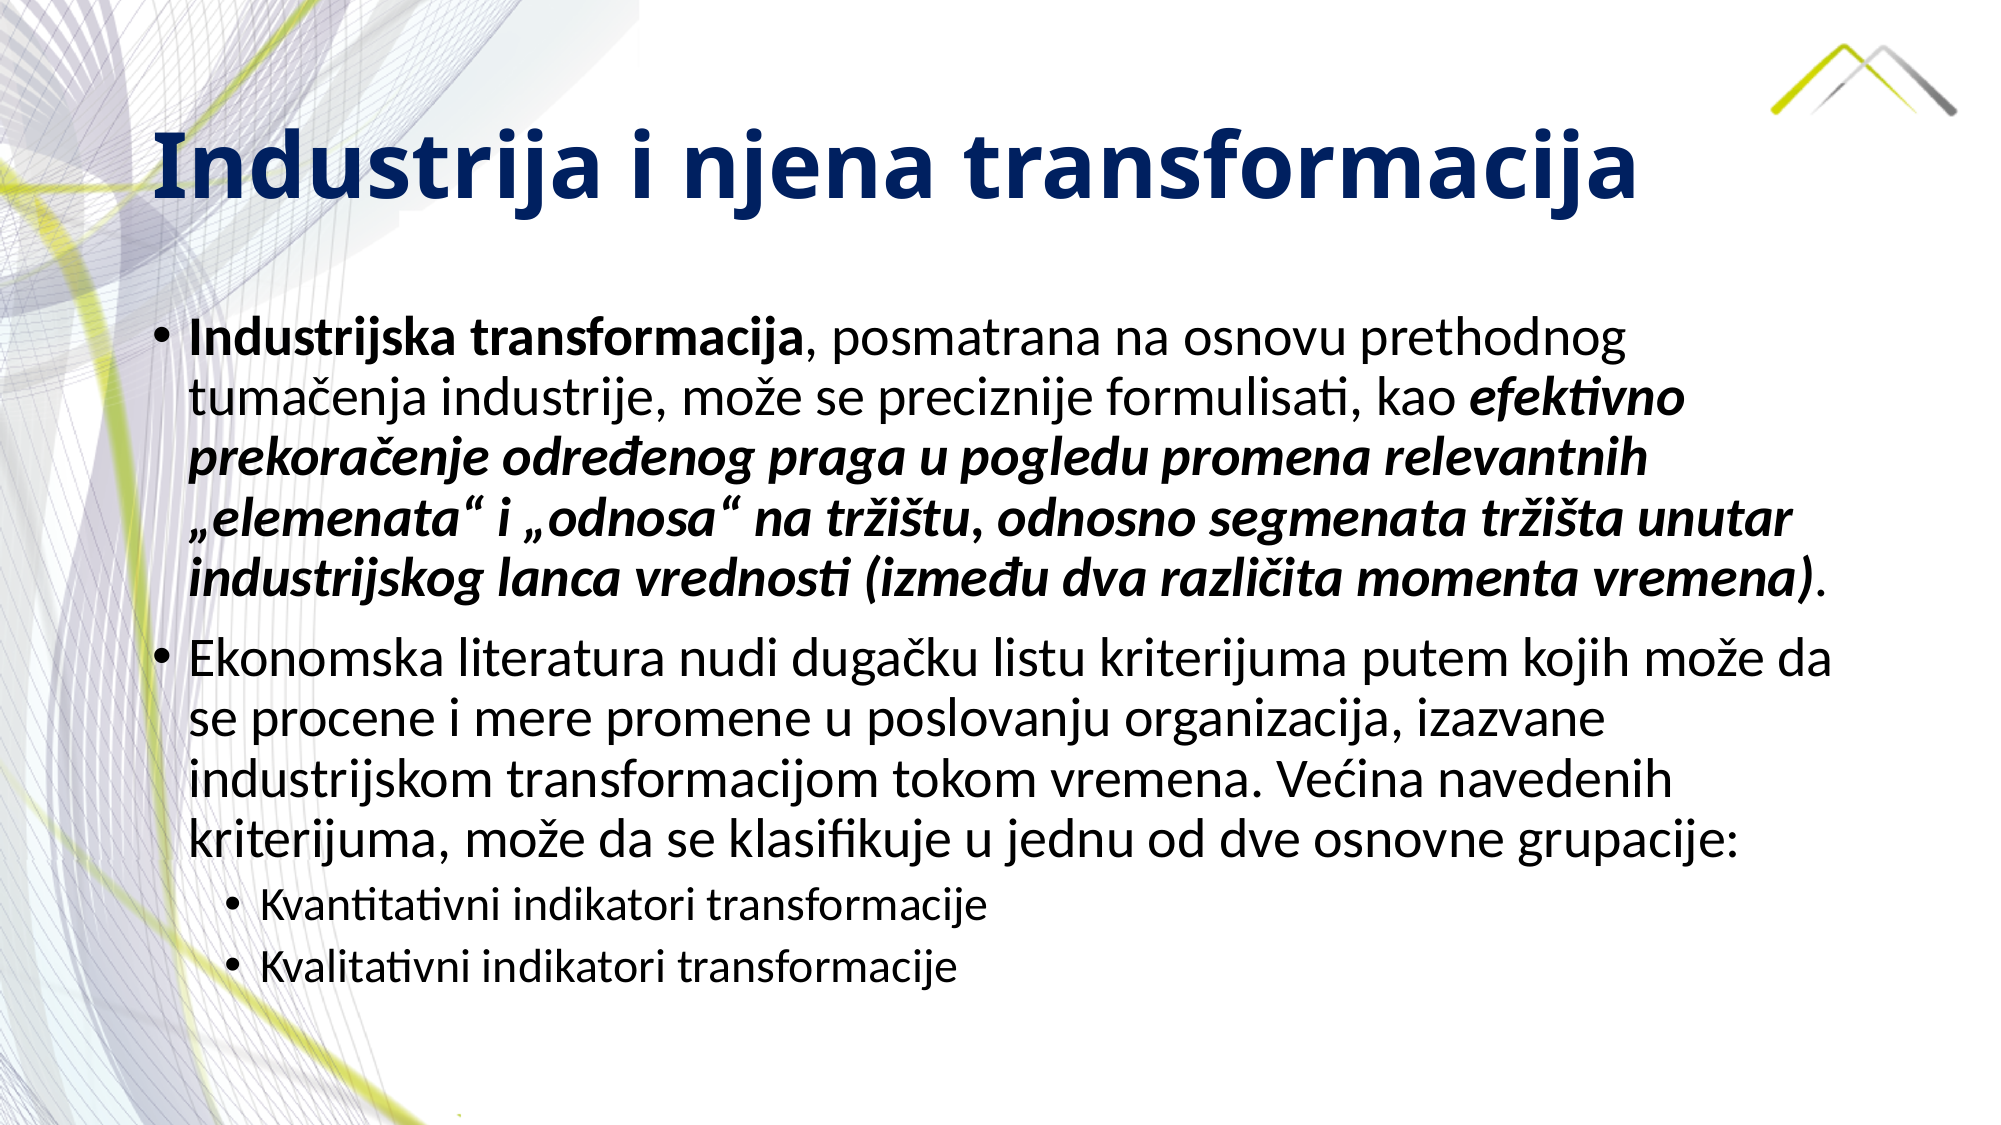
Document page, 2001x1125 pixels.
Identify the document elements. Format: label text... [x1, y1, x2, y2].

title Industrija i njena transformacija [137, 59, 1863, 278]
picture [1718, 0, 2000, 167]
picture [0, 0, 661, 1125]
list Industrijska transformacija, posmatrana na osnovu prethodnog tumačenja industrije, može se preciznije formulisati, kao efektivno prekoračenje određenog praga u pogledu promena relevantnih „elemenata“ i „odnosa“ na tržištu, odnosno segmenata tržišta unutar industrijskog lanca vrednosti (između dva različita momenta vremena). Ekonomska literatura nudi dugačku listu kriterijuma putem kojih može da se procene i mere promene u poslovanju organizacija, izazvane industrijskom transformacijom tokom vremena. Većina navedenih kriterijuma, može da se klasifikuje u jednu od dve osnovne grupacije: Kvantitativni indikatori transformacije Kvalitativni indikatori transformacije [137, 299, 1863, 1014]
